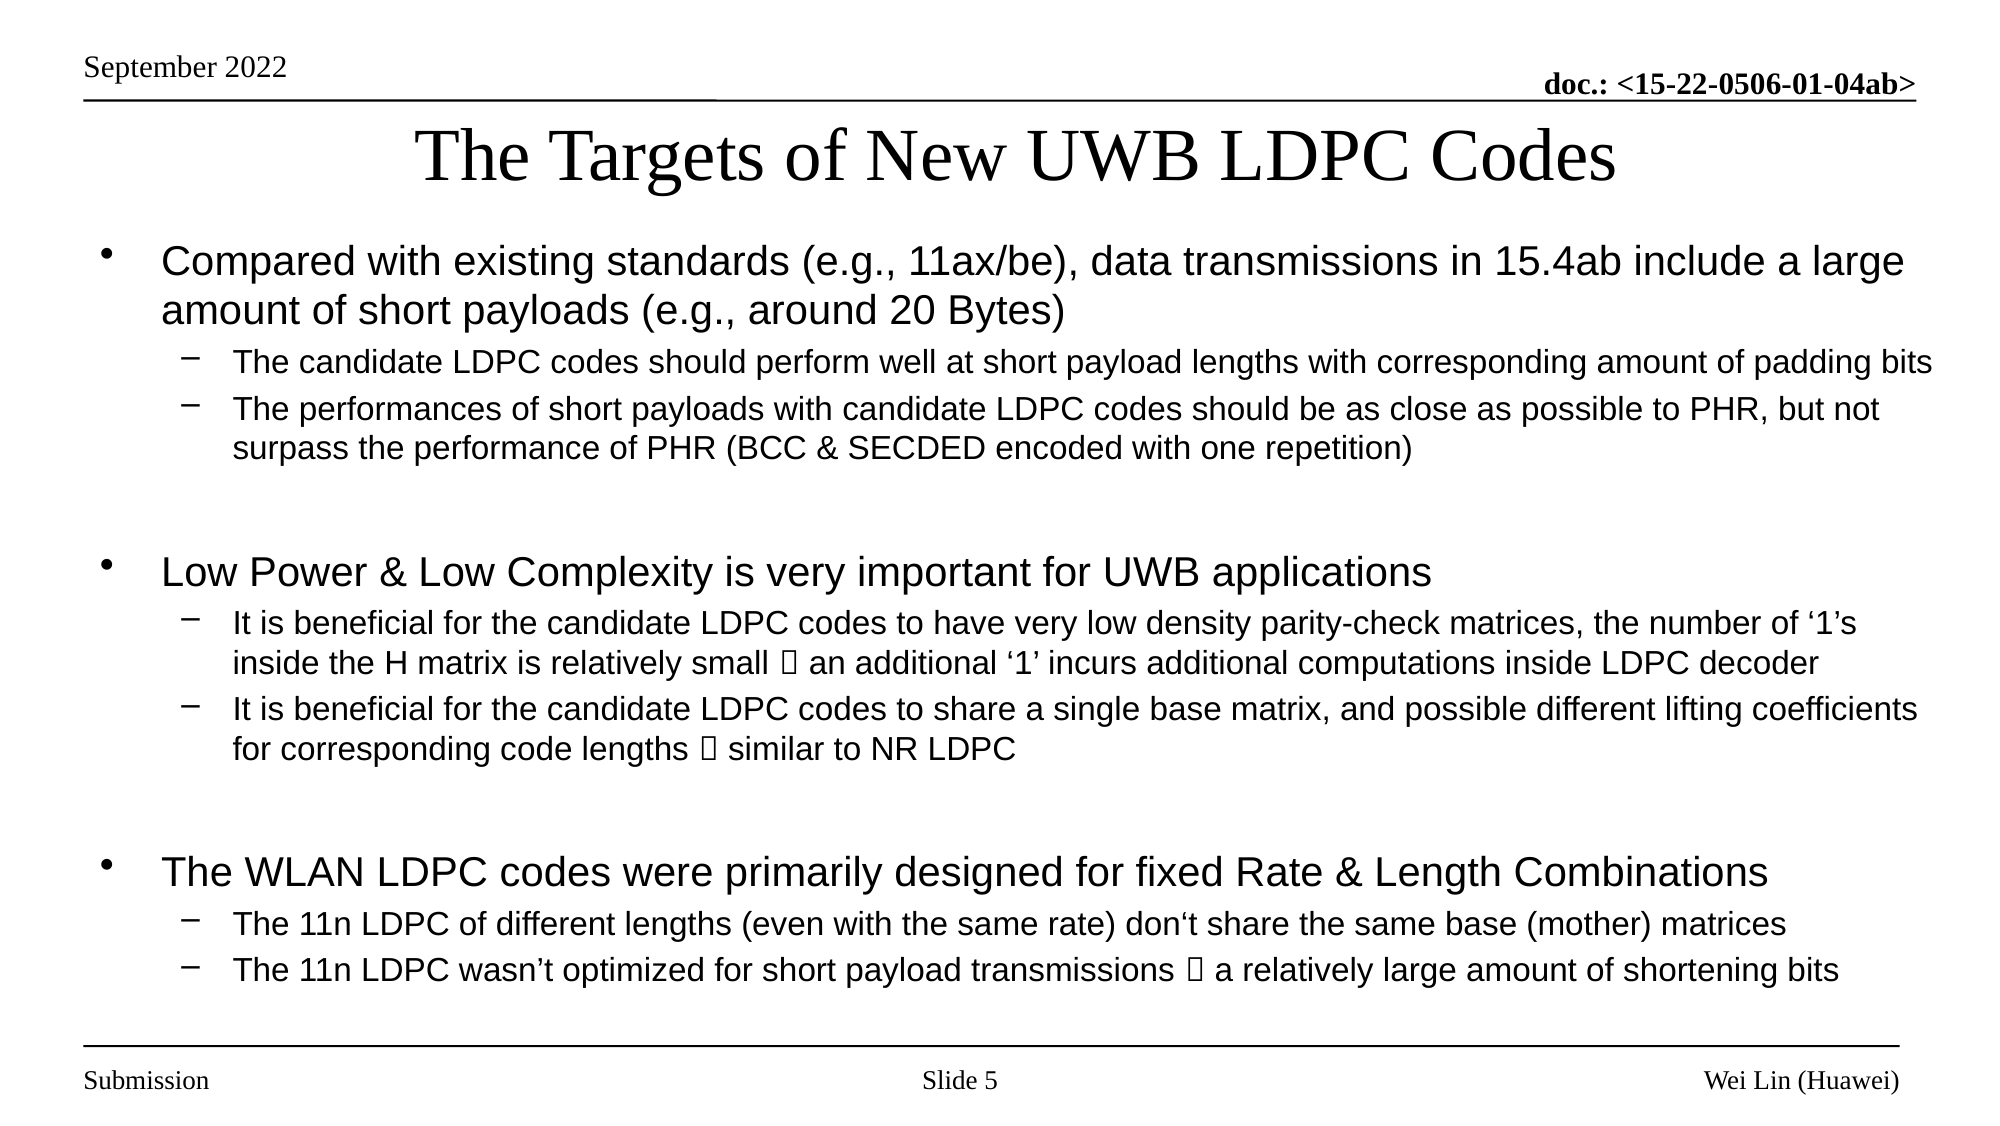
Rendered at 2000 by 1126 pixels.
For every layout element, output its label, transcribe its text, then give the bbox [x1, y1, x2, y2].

list Compared with existing standards (e.g., 11ax/be), data transmissions in 15.4ab include a large amount of short payloads (e.g., around 20 Bytes) The candidate LDPC codes should perform well at short payload lengths with corresponding amount of padding bits The performances of short payloads with candidate LDPC codes should be as close as possible to PHR, but not surpass the performance of PHR (BCC & SECDED encoded with one repetition) Low Power & Low Complexity is very important for UWB applications It is beneficial for the candidate LDPC codes to have very low density parity-check matrices, the number of ‘1’s inside the H matrix is relatively small  an additional ‘1’ incurs additional computations inside LDPC decoder It is beneficial for the candidate LDPC codes to share a single base matrix, and possible different lifting coefficients for corresponding code lengths  similar to NR LDPC The WLAN LDPC codes were primarily designed for fixed Rate & Length Combinations The 11n LDPC of different lengths (even with the same rate) don‘t share the same base (mother) matrices The 11n LDPC wasn’t optimized for short payload transmissions  a relatively large amount of shortening bits [83, 225, 1967, 1026]
title The Targets of New UWB LDPC Codes [66, 112, 1967, 188]
